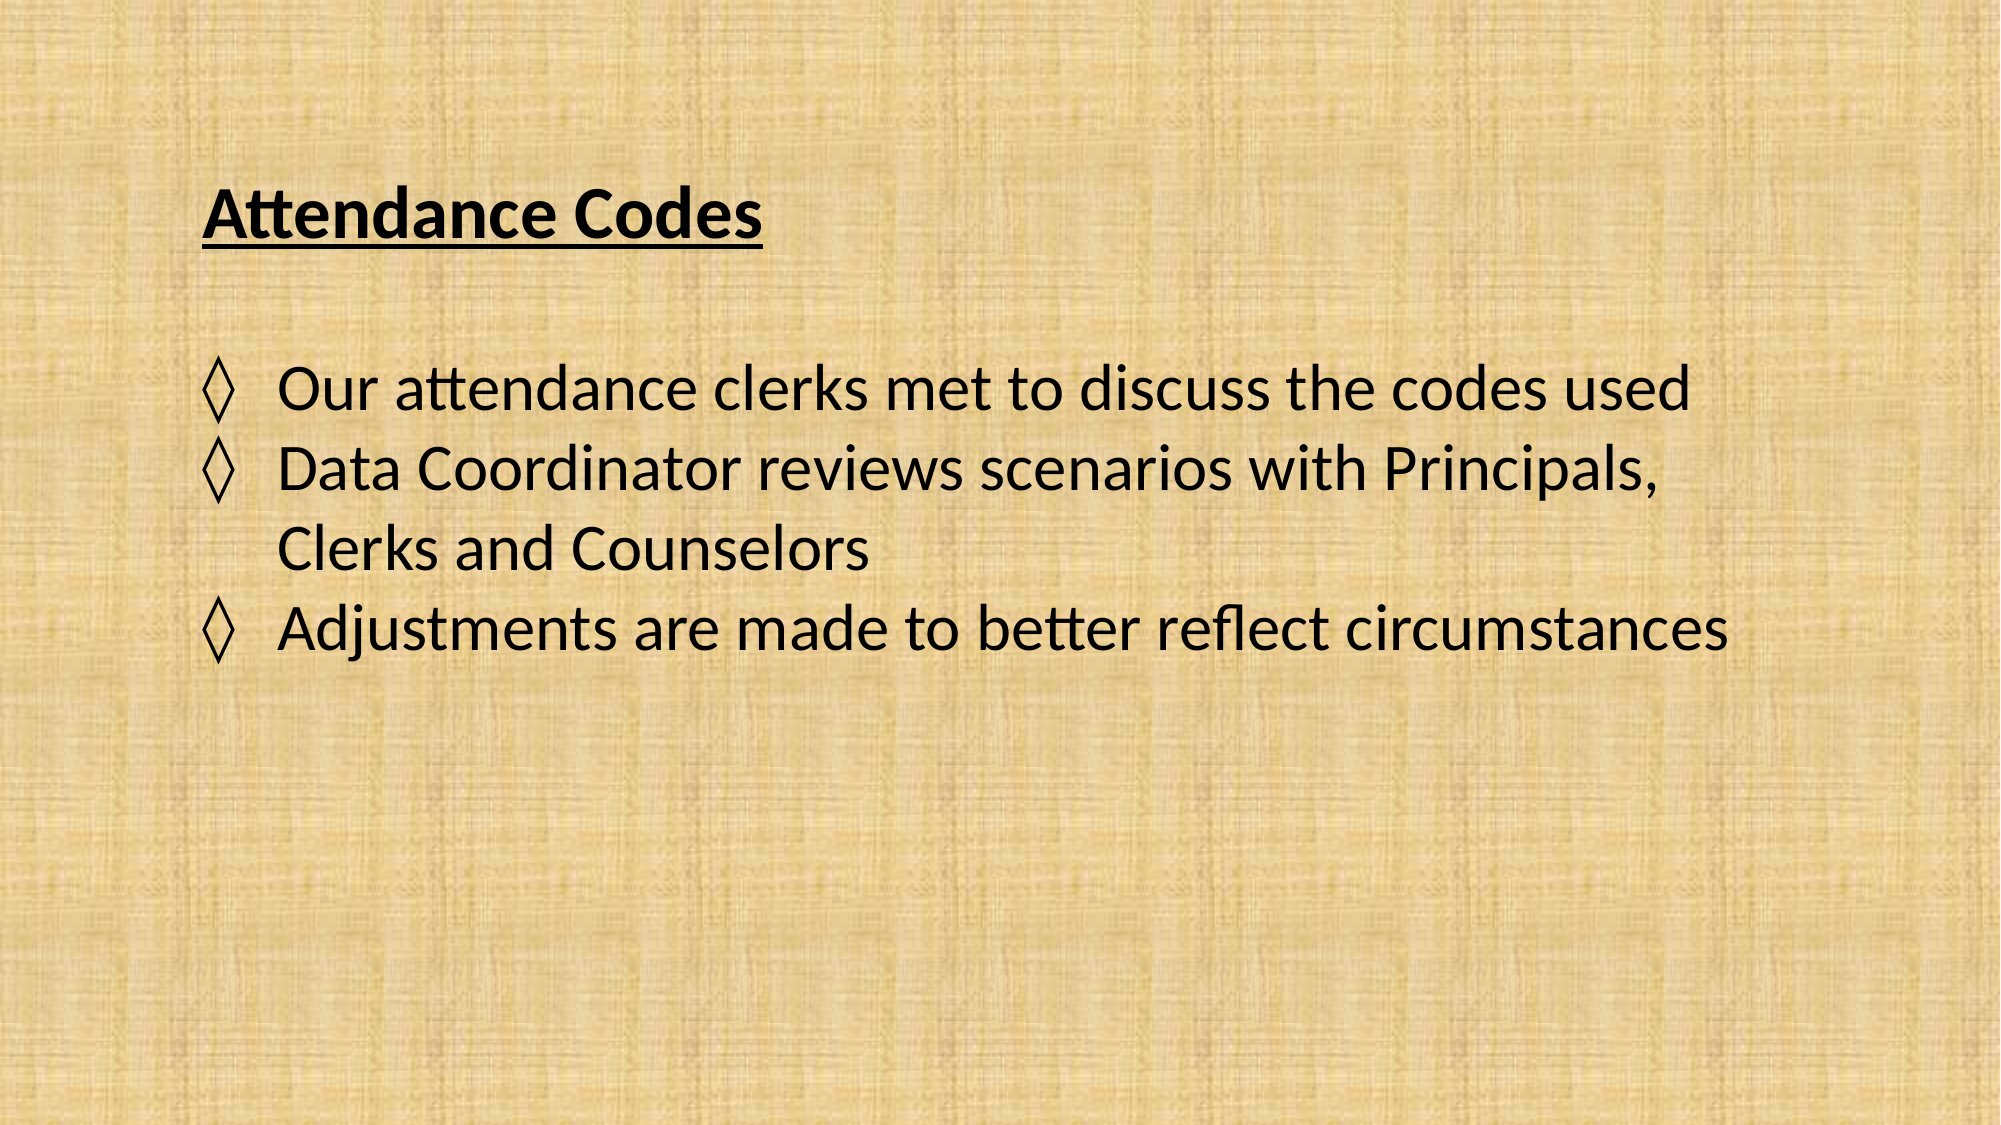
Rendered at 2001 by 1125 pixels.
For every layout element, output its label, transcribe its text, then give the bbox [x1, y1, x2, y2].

picture [0, 0, 2001, 1125]
text_box Attendance Codes Our attendance clerks met to discuss the codes used Data Coordinator reviews scenarios with Principals, Clerks and Counselors Adjustments are made to better reflect circumstances [187, 156, 1836, 717]
